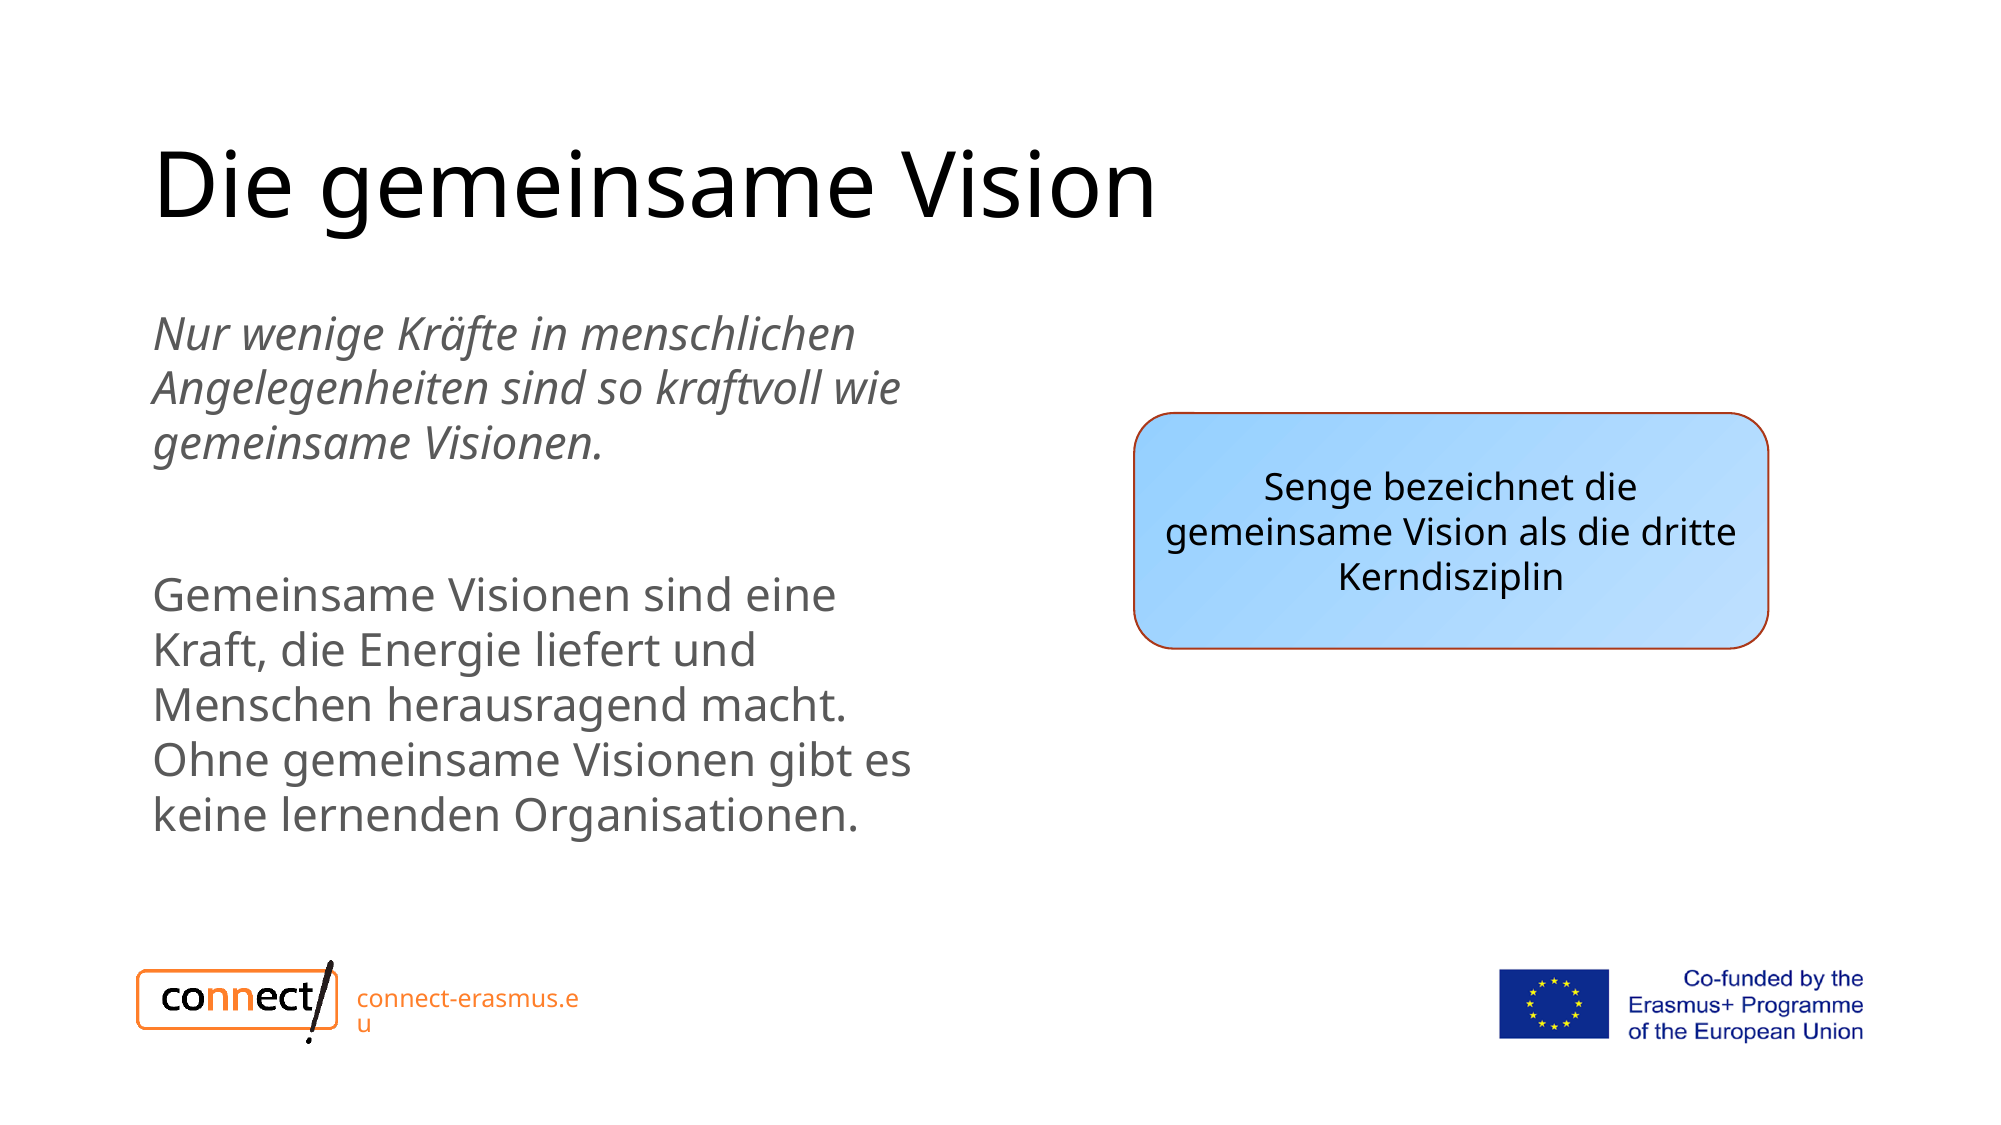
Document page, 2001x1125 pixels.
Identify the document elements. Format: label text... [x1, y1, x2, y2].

title Die gemeinsame Vision [137, 125, 1352, 245]
picture [136, 960, 338, 1044]
list Nur wenige Kräfte in menschlichen Angelegenheiten sind so kraftvoll wie gemeinsame Visionen. Gemeinsame Visionen sind eine Kraft, die Energie liefert und Menschen herausragend macht. Ohne gemeinsame Visionen gibt es keine lernenden Organisationen. [137, 296, 944, 965]
footer connect-erasmus.eu [341, 976, 607, 1022]
text_box Senge bezeichnet die gemeinsame Vision als die dritte Kerndisziplin [1133, 411, 1770, 650]
picture [1498, 968, 1863, 1044]
